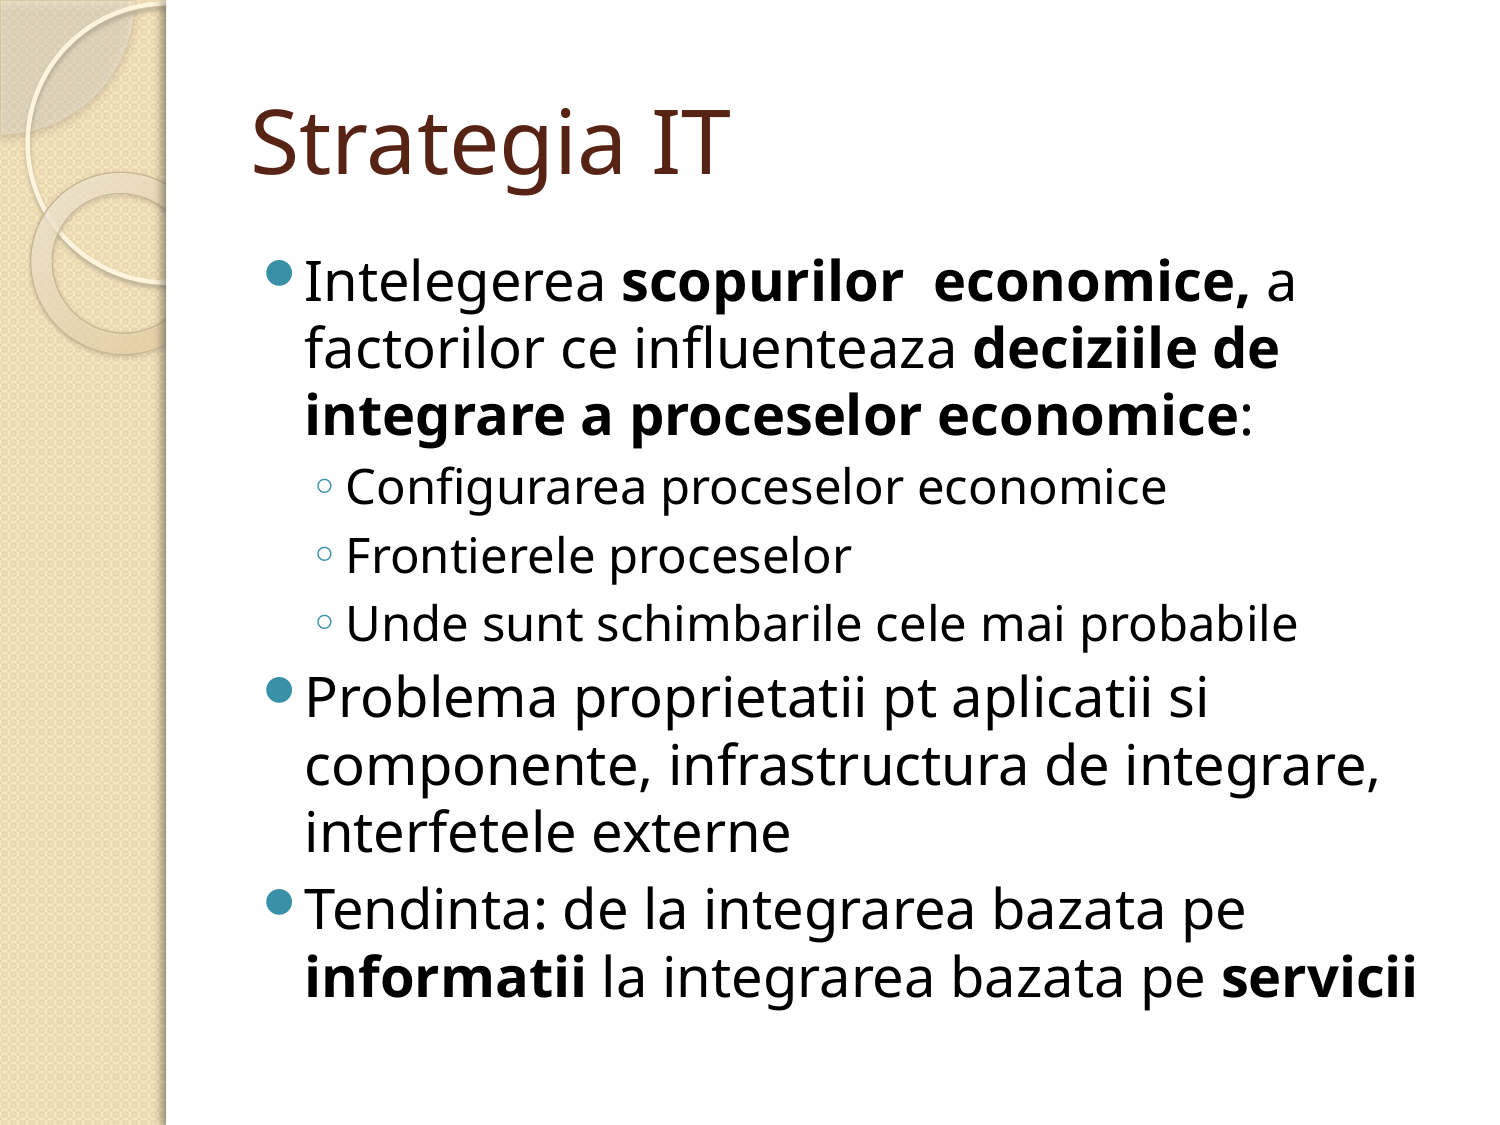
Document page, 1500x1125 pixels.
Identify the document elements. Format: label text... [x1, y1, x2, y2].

title Strategia IT [235, 45, 1466, 233]
list Intelegerea scopurilor economice, a factorilor ce influenteaza deciziile de integrare a proceselor economice: Configurarea proceselor economice Frontierele proceselor Unde sunt schimbarile cele mai probabile Problema proprietatii pt aplicatii si componente, infrastructura de integrare, interfetele externe Tendinta: de la integrarea bazata pe informatii la integrarea bazata pe servicii [235, 237, 1466, 1025]
